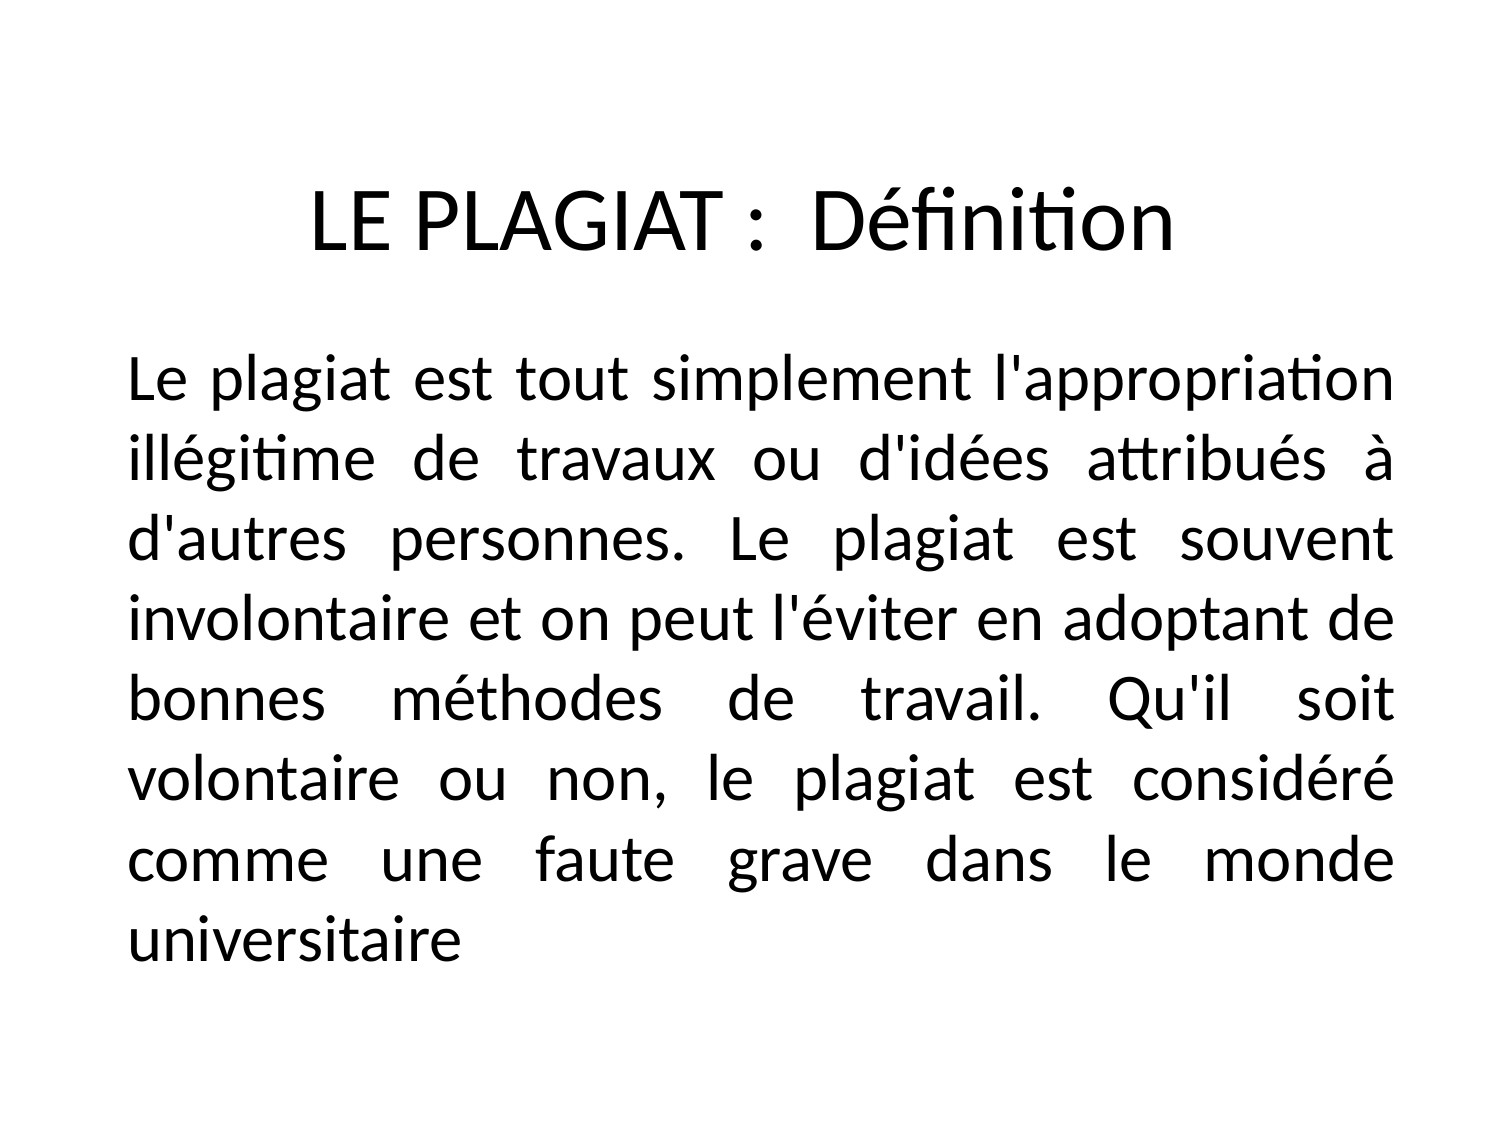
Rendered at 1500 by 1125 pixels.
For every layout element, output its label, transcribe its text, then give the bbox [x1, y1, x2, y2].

subtitle Le plagiat est tout simplement l'appropriation illégitime de travaux ou d'idées attribués à d'autres personnes. Le plagiat est souvent involontaire et on peut l'éviter en adoptant de bonnes méthodes de travail. Qu'il soit volontaire ou non, le plagiat est considéré comme une faute grave dans le monde universitaire [112, 326, 1412, 1059]
title LE PLAGIAT : Définition [100, 66, 1388, 362]
